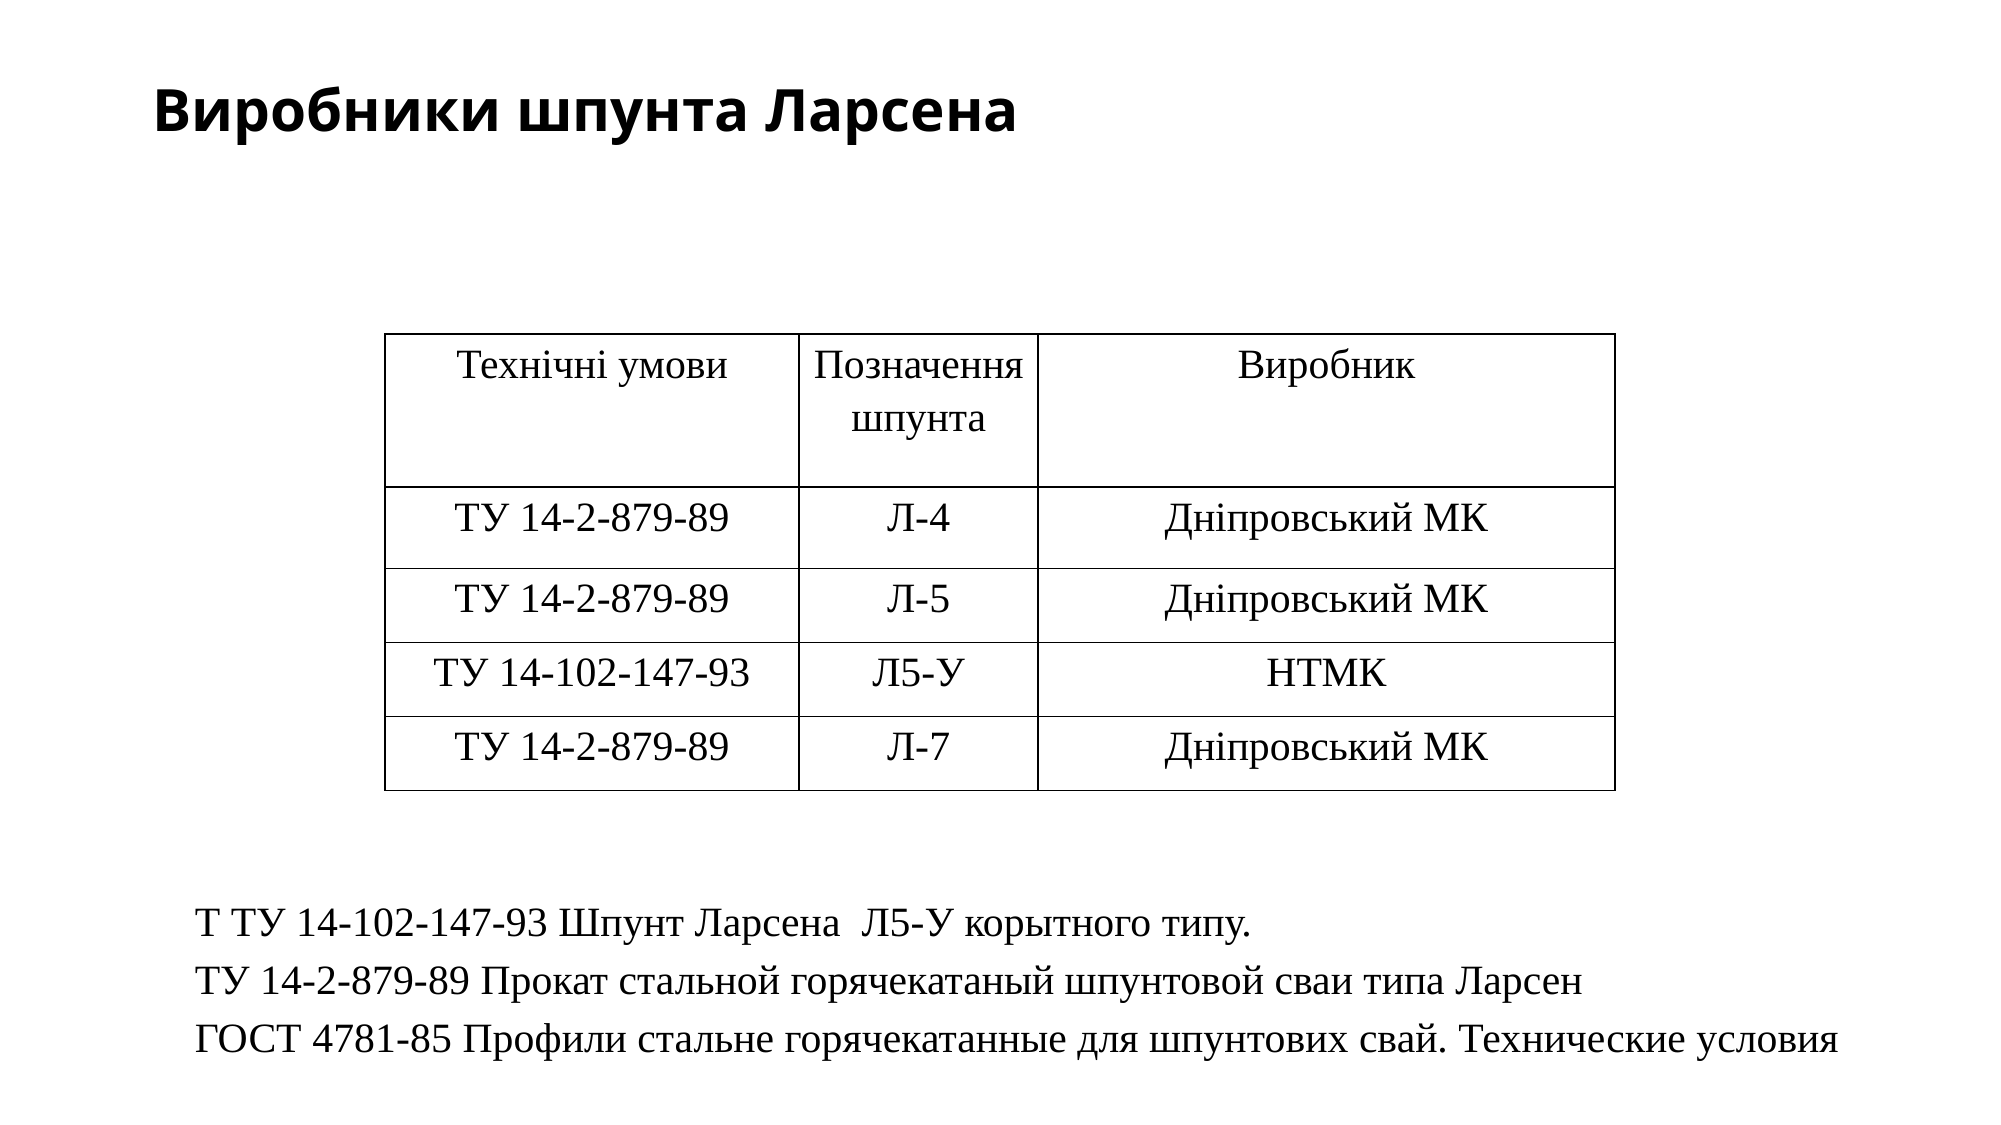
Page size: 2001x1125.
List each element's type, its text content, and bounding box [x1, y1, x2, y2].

table_cell Л-5 [800, 569, 1037, 642]
table_cell Л5-У [800, 643, 1037, 716]
table_cell Дніпровський МК [1039, 488, 1614, 568]
table_header Позначення шпунта [800, 335, 1037, 486]
title Виробники шпунта Ларсена [137, 59, 1863, 167]
table_header Технічні умови [386, 335, 798, 486]
table_cell Л-4 [800, 488, 1037, 568]
table_cell Л-7 [800, 717, 1037, 790]
table_header Виробник [1039, 335, 1614, 486]
table_cell НТМК [1039, 643, 1614, 716]
table_cell ТУ 14-2-879-89 [386, 569, 798, 642]
table_cell ТУ 14-2-879-89 [386, 488, 798, 568]
table_cell Дніпровський МК [1039, 717, 1614, 790]
table_cell Дніпровський МК [1039, 569, 1614, 642]
table_cell ТУ 14-102-147-93 [386, 643, 798, 716]
text_box Т ТУ 14-102-147-93 Шпунт Ларсена Л5-У корытного типу. ТУ 14-2-879-89 Прокат стальной горячекатаный шпунтовой сваи типа Ларсен ГОСТ 4781-85 Профили стальне горячекатанные для шпунтових свай. Технические условия [179, 880, 1905, 1068]
table_cell ТУ 14-2-879-89 [386, 717, 798, 790]
